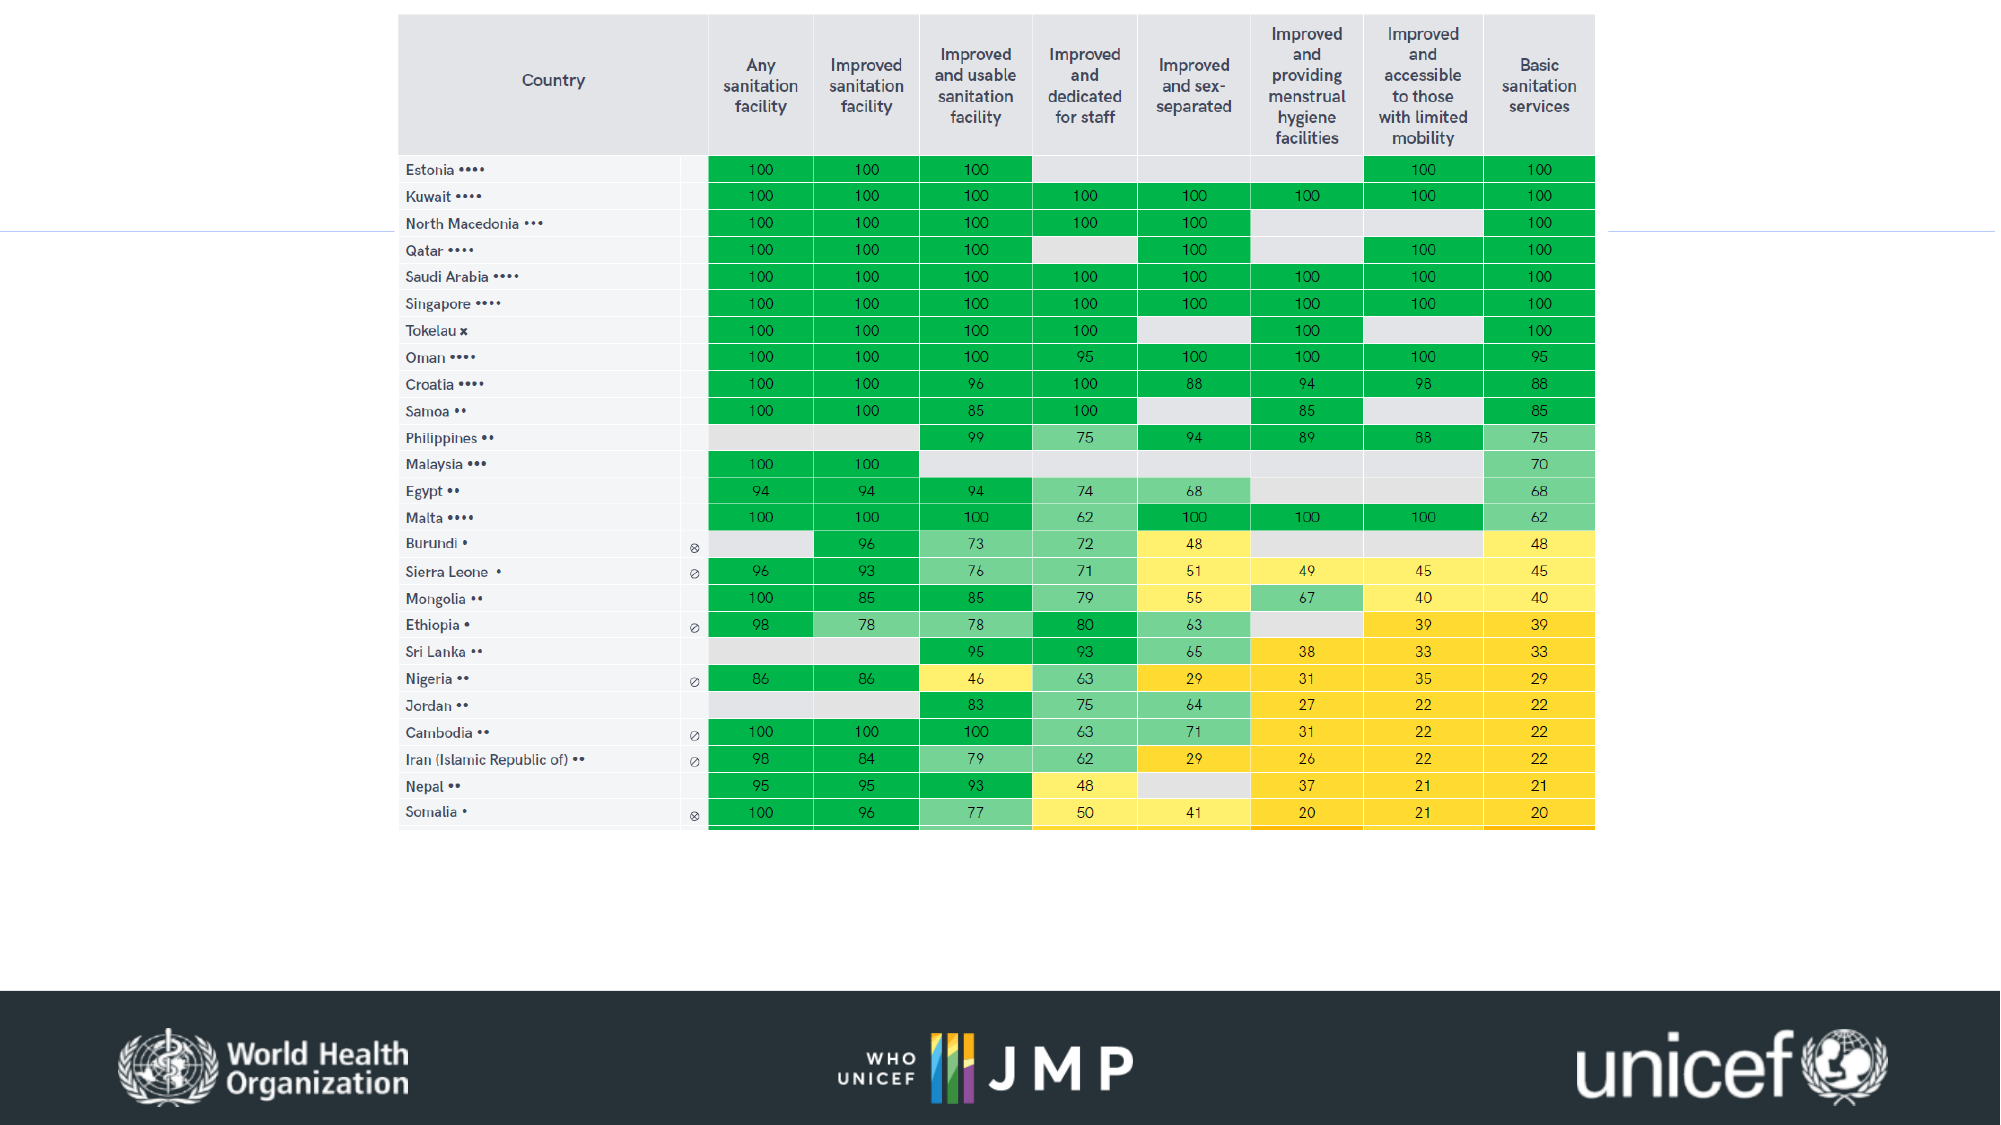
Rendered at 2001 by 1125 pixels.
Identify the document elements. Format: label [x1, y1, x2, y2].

picture [827, 1014, 1156, 1113]
picture [118, 1028, 408, 1107]
picture [1577, 1029, 1888, 1106]
picture [394, 14, 1609, 830]
